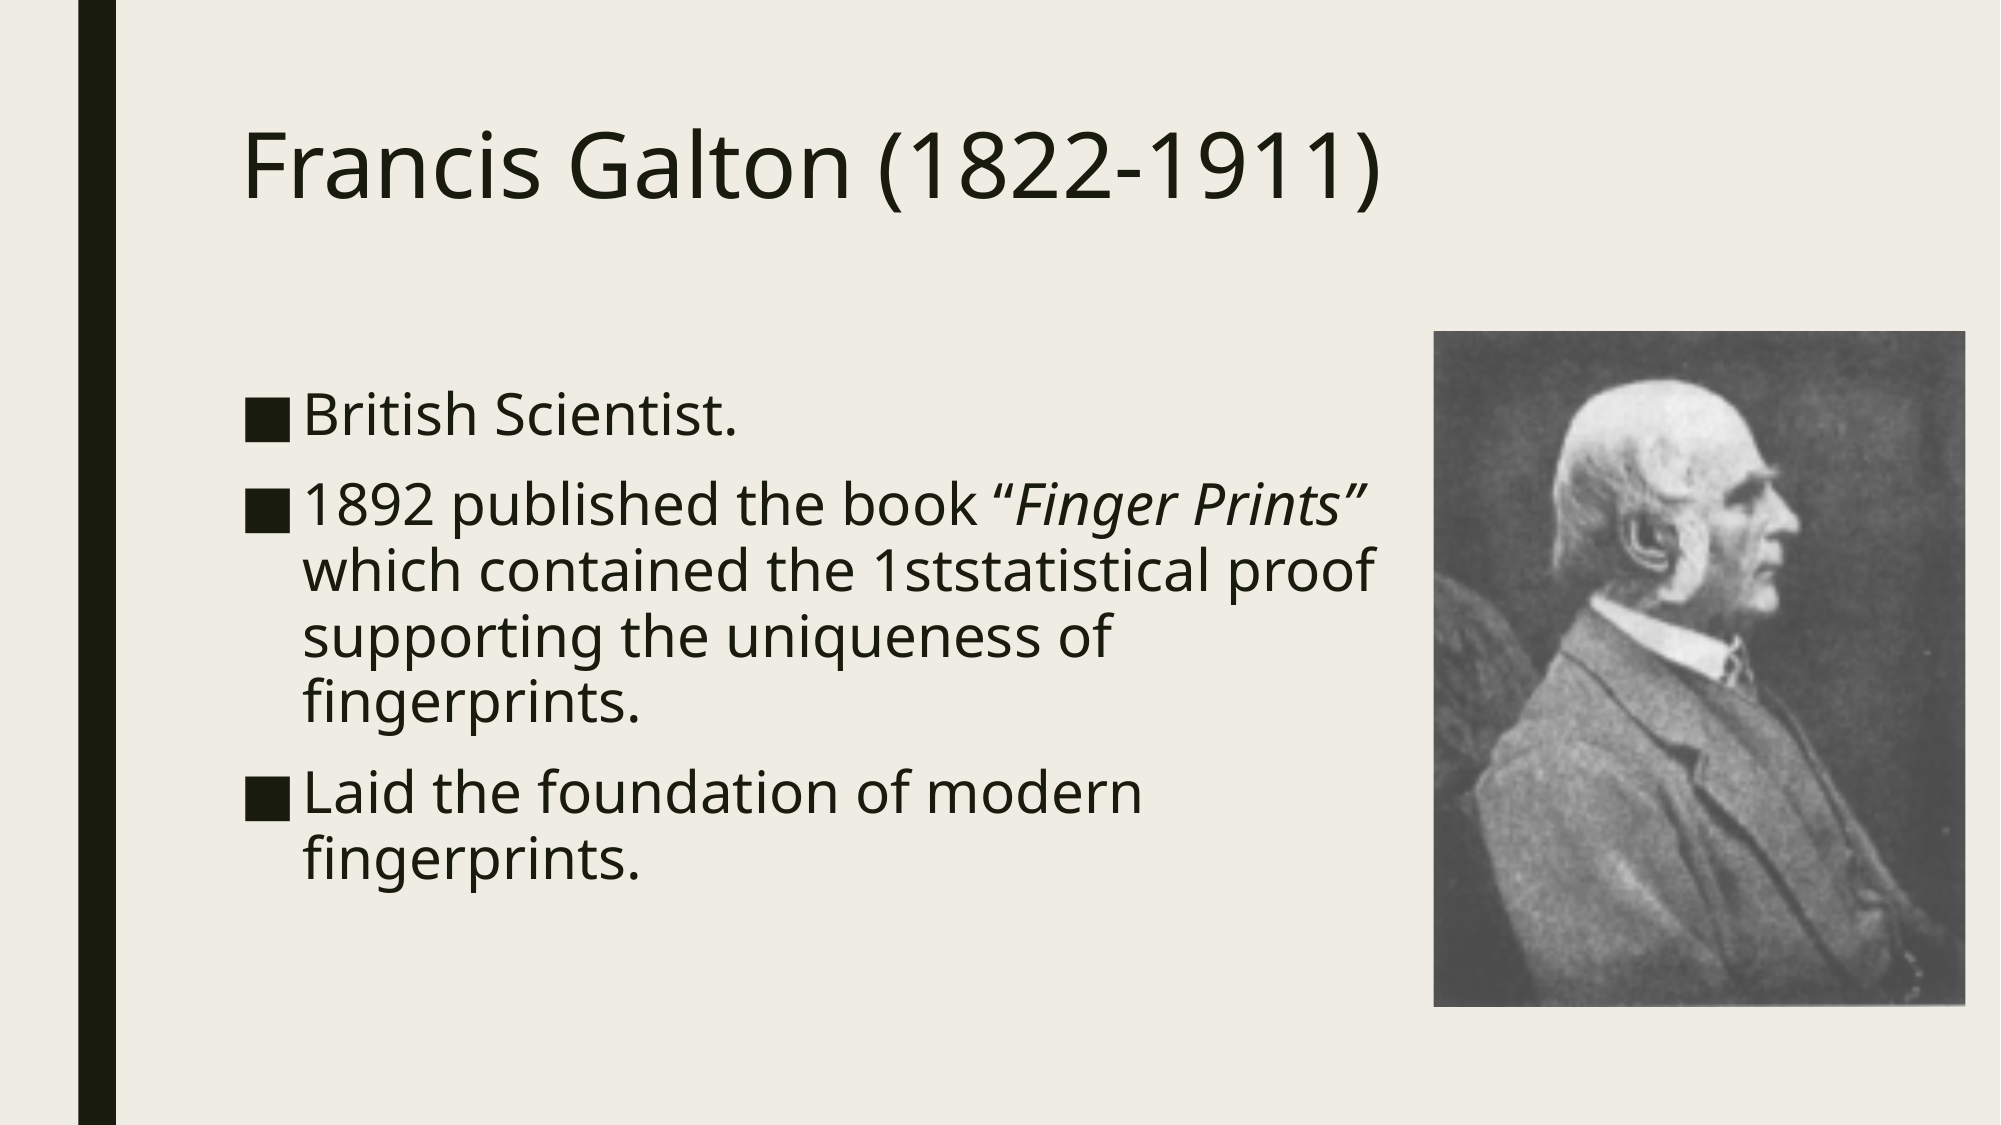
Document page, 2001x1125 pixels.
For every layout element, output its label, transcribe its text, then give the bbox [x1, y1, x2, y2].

picture [1433, 331, 1966, 1007]
title Francis Galton (1822-1911) [225, 112, 1800, 357]
list British Scientist. 1892 published the book “Finger Prints” which contained the 1ststatistical proof supporting the uniqueness of fingerprints. Laid the foundation of modern fingerprints. [225, 375, 1433, 963]
